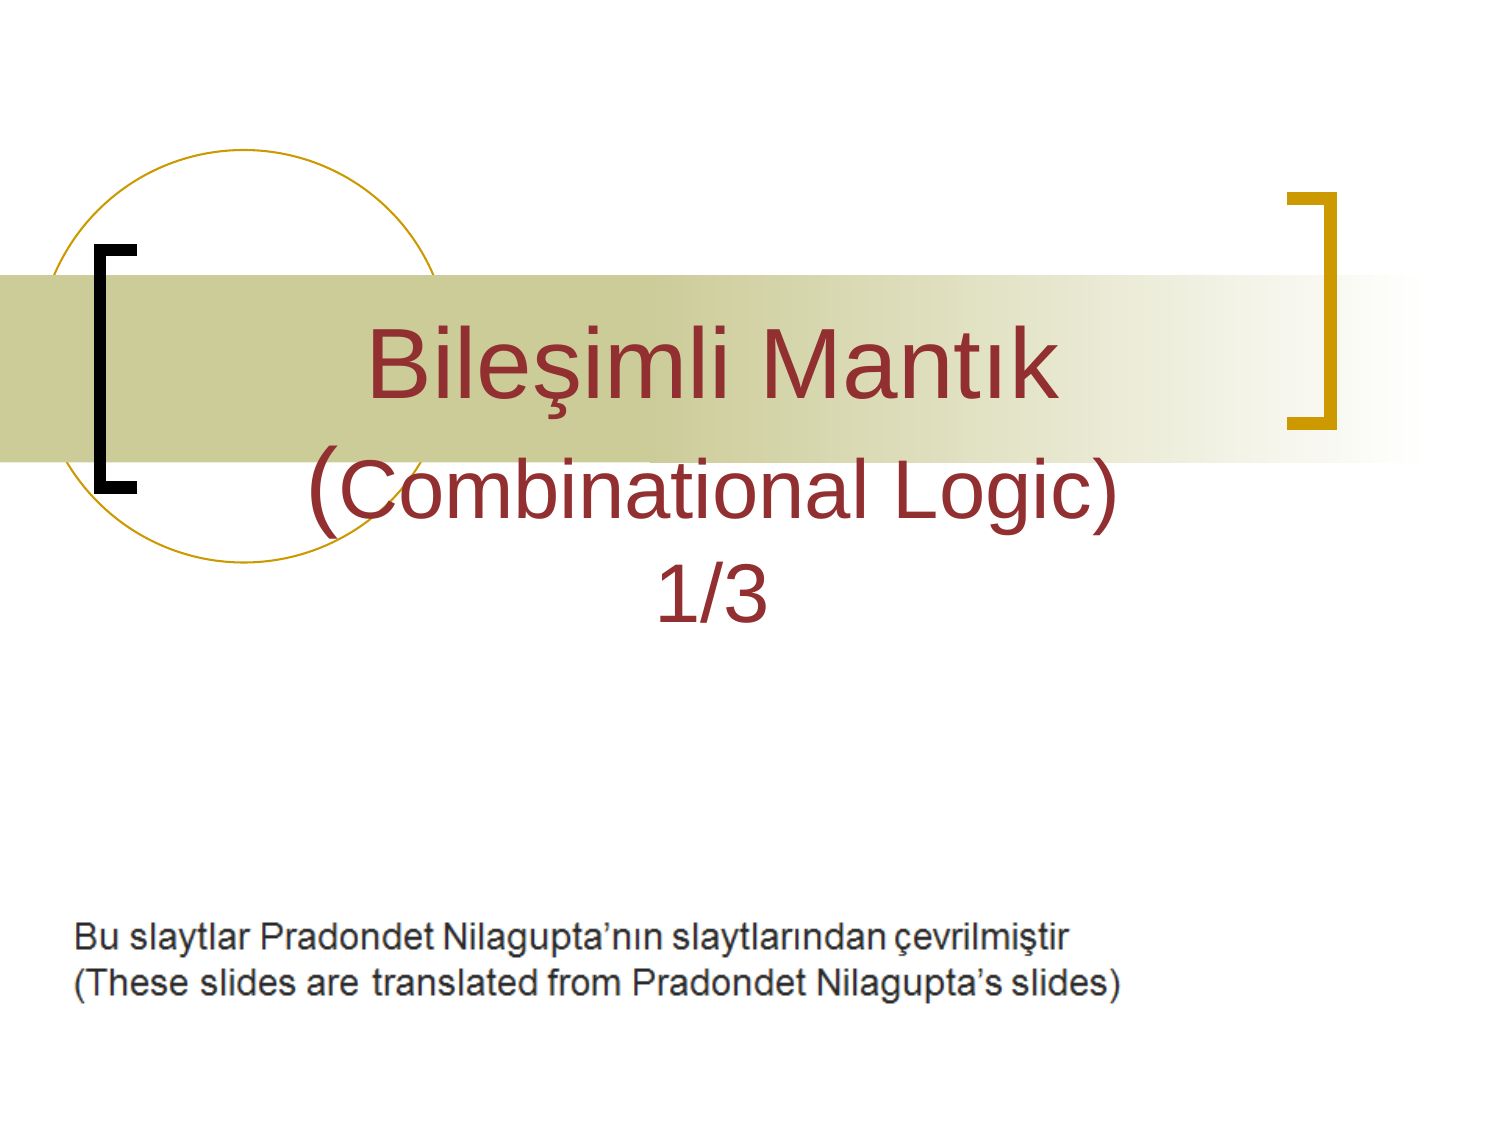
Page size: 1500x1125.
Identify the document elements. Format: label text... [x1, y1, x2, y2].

title Bileşimli Mantık (Combinational Logic) 1/3 [99, 224, 1325, 713]
picture [49, 899, 1127, 1018]
